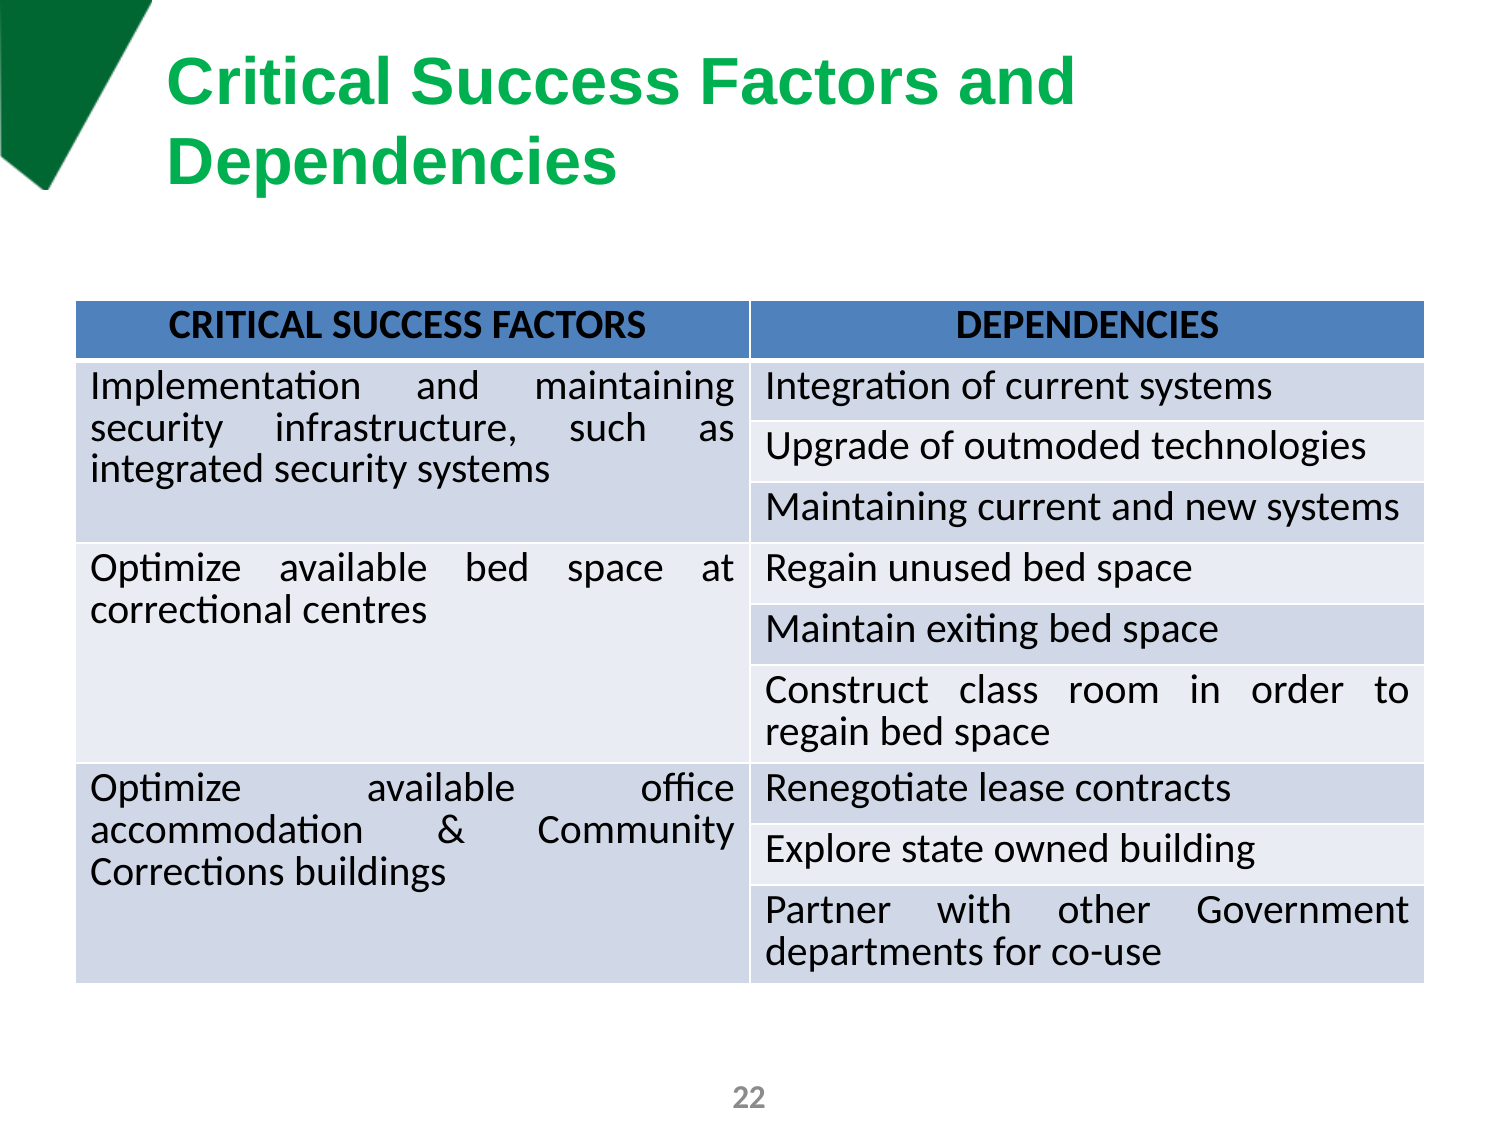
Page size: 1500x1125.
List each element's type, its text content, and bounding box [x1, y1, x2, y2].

table_cell Maintaining current and new systems [751, 483, 1424, 542]
table_cell Maintain exiting bed space [751, 605, 1424, 664]
picture [0, 0, 153, 190]
table_cell Implementation and maintaining security infrastructure, such as integrated security systems [76, 363, 749, 542]
table_cell Construct class room in order to regain bed space [751, 666, 1424, 762]
table_cell Explore state owned building [751, 825, 1424, 884]
table_header DEPENDENCIES [751, 301, 1424, 358]
table_header CRITICAL SUCCESS FACTORS [76, 301, 749, 358]
table_cell Renegotiate lease contracts [751, 764, 1424, 823]
table_cell Integration of current systems [751, 363, 1424, 420]
table_cell Upgrade of outmoded technologies [751, 422, 1424, 481]
table_cell Regain unused bed space [751, 544, 1424, 603]
text_box Critical Success Factors and Dependencies [152, 30, 1465, 206]
table_cell Optimize available bed space at correctional centres [76, 544, 749, 762]
slide_number 22 [430, 1065, 781, 1125]
table_cell Partner with other Government departments for co-use [751, 886, 1424, 983]
table_cell Optimize available office accommodation & Community Corrections buildings [76, 764, 749, 983]
